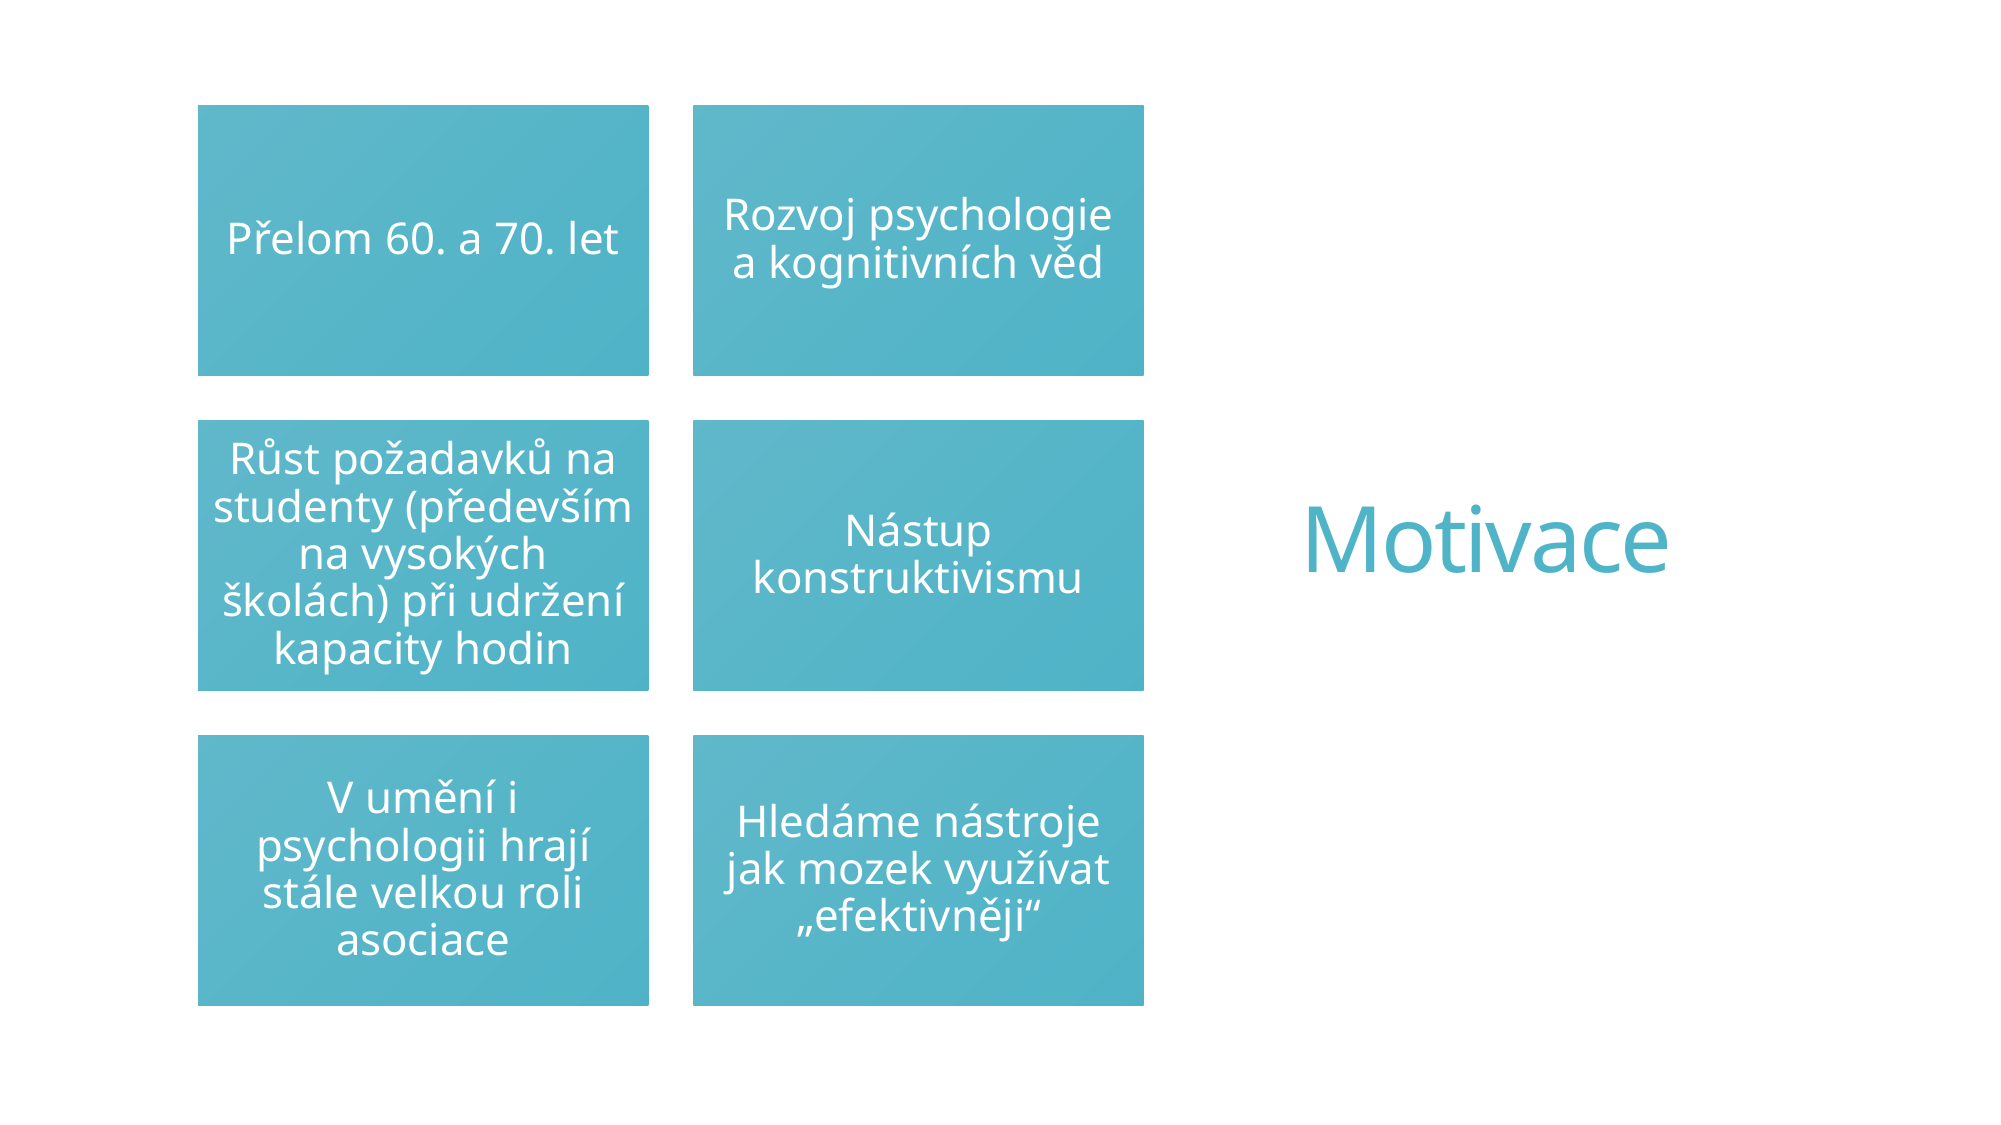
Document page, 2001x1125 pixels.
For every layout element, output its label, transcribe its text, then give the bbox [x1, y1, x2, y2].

title Motivace [1285, 81, 1894, 1006]
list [103, 104, 1239, 1007]
